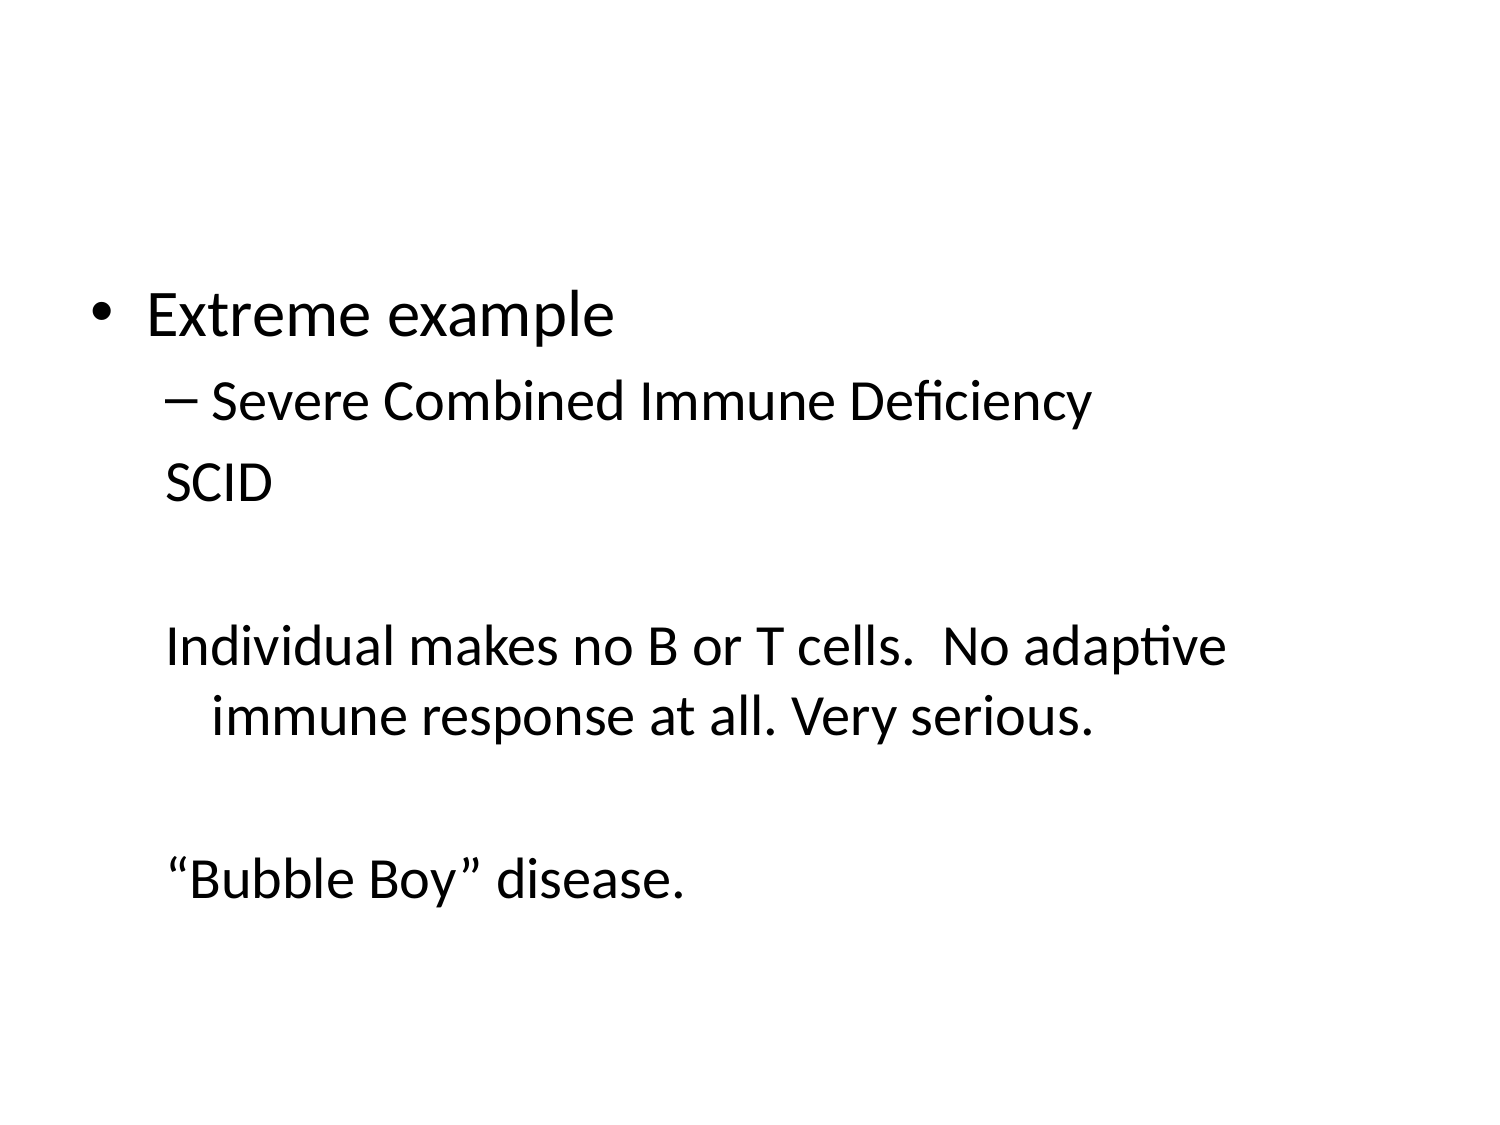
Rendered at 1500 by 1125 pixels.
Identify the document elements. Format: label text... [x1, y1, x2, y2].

list Extreme example Severe Combined Immune Deficiency SCID Individual makes no B or T cells. No adaptive immune response at all. Very serious. “Bubble Boy” disease. [75, 262, 1425, 1005]
